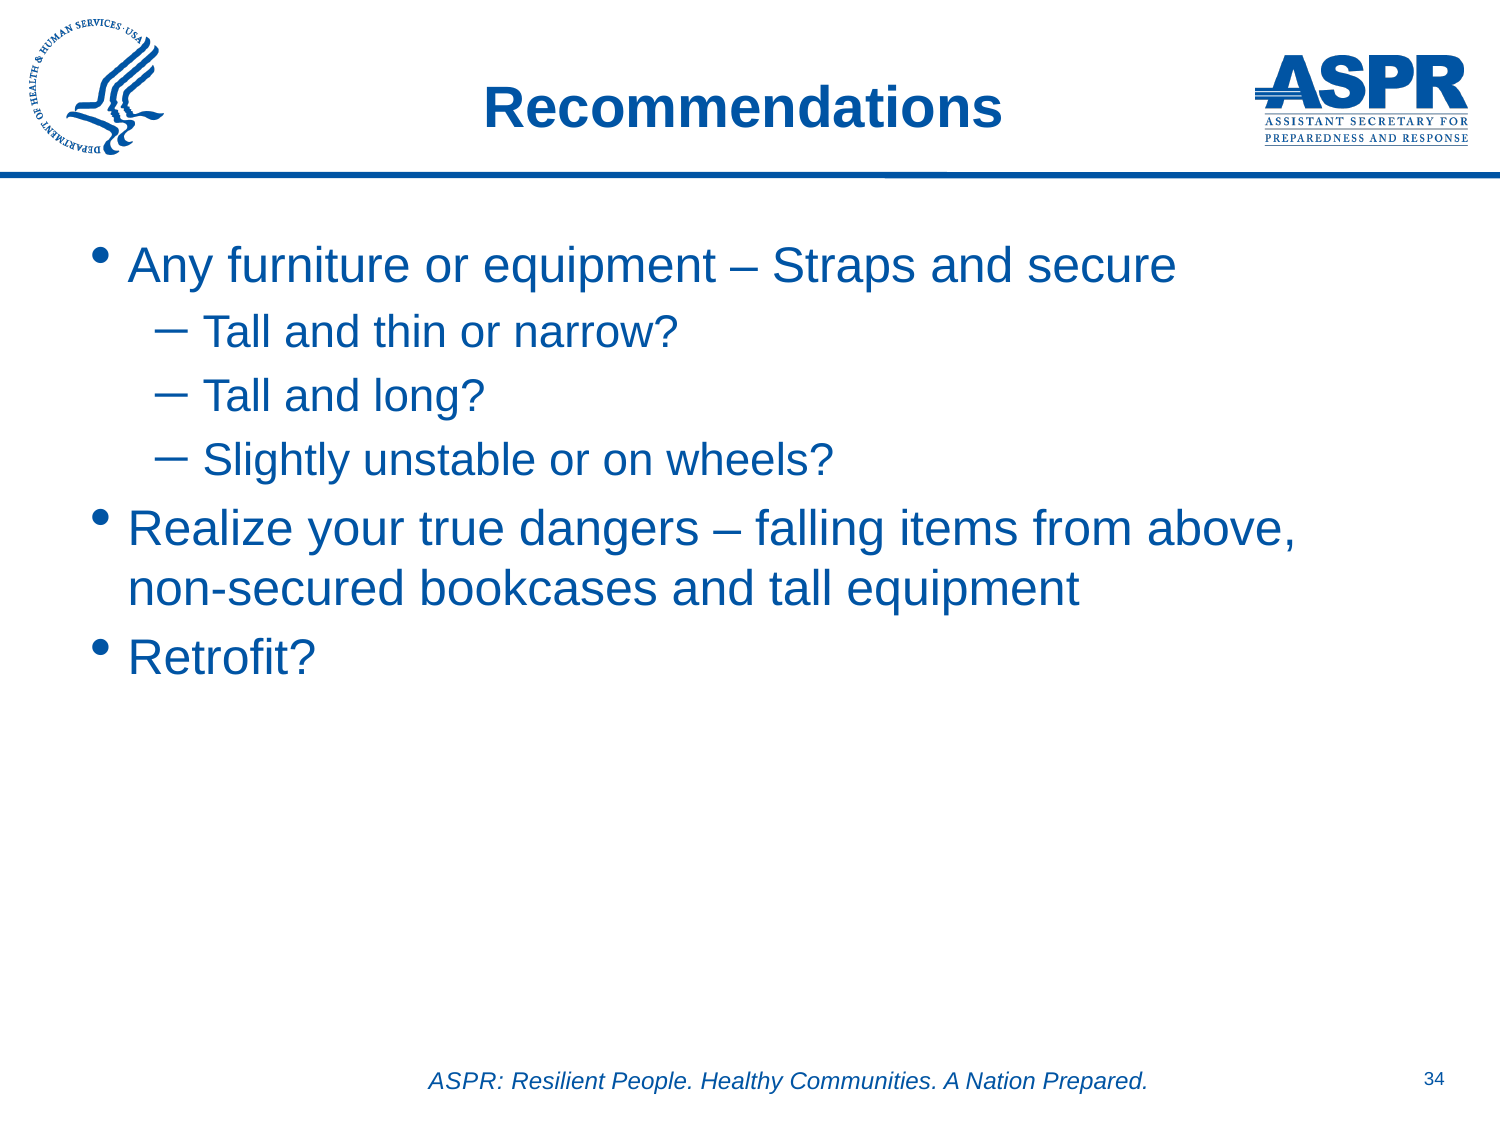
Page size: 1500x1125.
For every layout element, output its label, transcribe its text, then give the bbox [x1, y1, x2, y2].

list Any furniture or equipment – Straps and secure Tall and thin or narrow? Tall and long? Slightly unstable or on wheels? Realize your true dangers – falling items from above, non-secured bookcases and tall equipment Retrofit? [74, 224, 1426, 1021]
picture [1324, 55, 1468, 146]
title Recommendations [164, 33, 1324, 176]
picture [29, 19, 164, 155]
